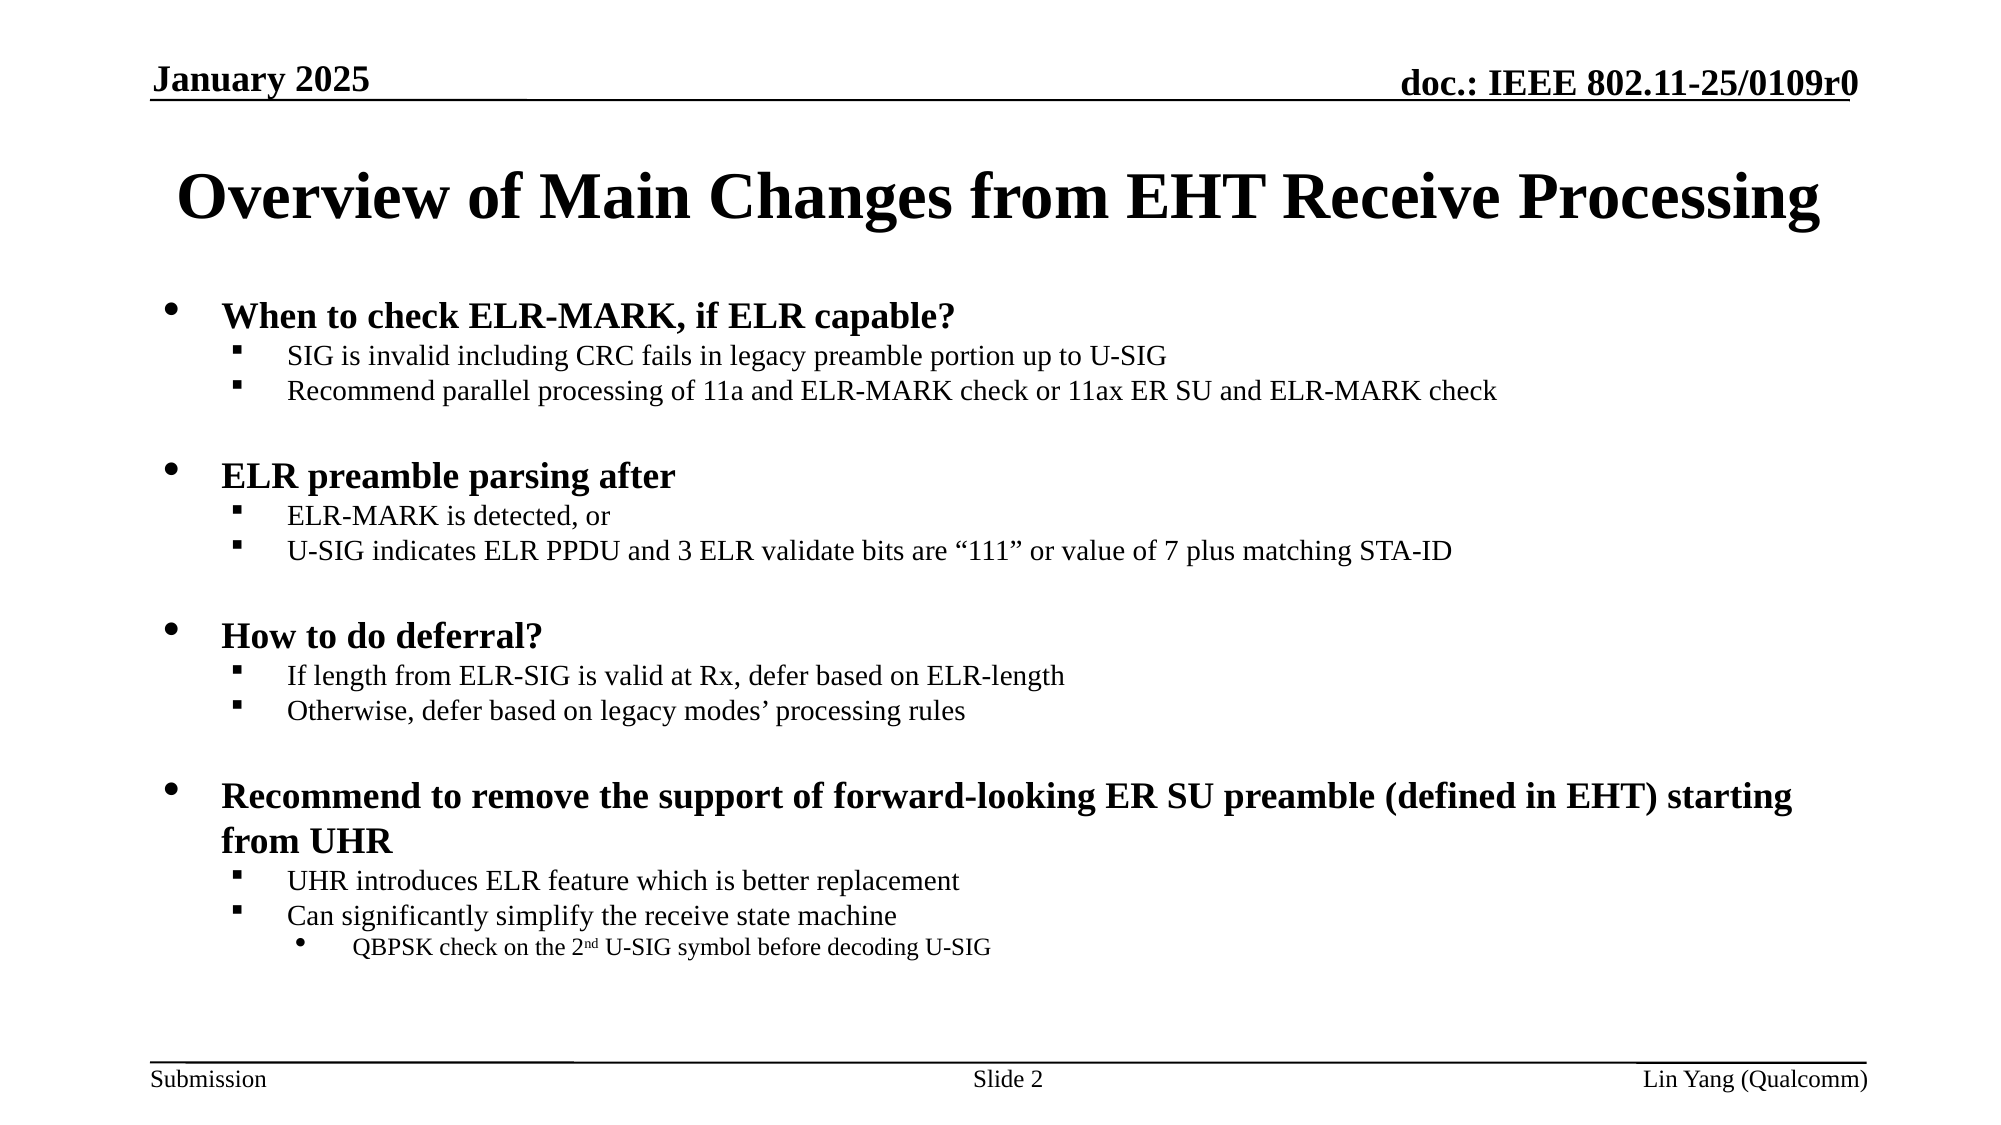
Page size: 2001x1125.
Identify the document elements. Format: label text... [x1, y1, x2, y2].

footer Lin Yang (Qualcomm) [1171, 1061, 1869, 1093]
title Overview of Main Changes from EHT Receive Processing [149, 112, 1850, 271]
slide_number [152, 54, 563, 100]
slide_number Slide 2 [950, 1061, 1067, 1123]
list When to check ELR-MARK, if ELR capable? SIG is invalid including CRC fails in legacy preamble portion up to U-SIG Recommend parallel processing of 11a and ELR-MARK check or 11ax ER SU and ELR-MARK check ELR preamble parsing after ELR-MARK is detected, or U-SIG indicates ELR PPDU and 3 ELR validate bits are “111” or value of 7 plus matching STA-ID How to do deferral? If length from ELR-SIG is valid at Rx, defer based on ELR-length Otherwise, defer based on legacy modes’ processing rules Recommend to remove the support of forward-looking ER SU preamble (defined in EHT) starting from UHR UHR introduces ELR feature which is better replacement Can significantly simplify the receive state machine QBPSK check on the 2nd U-SIG symbol before decoding U-SIG [149, 283, 1850, 1000]
